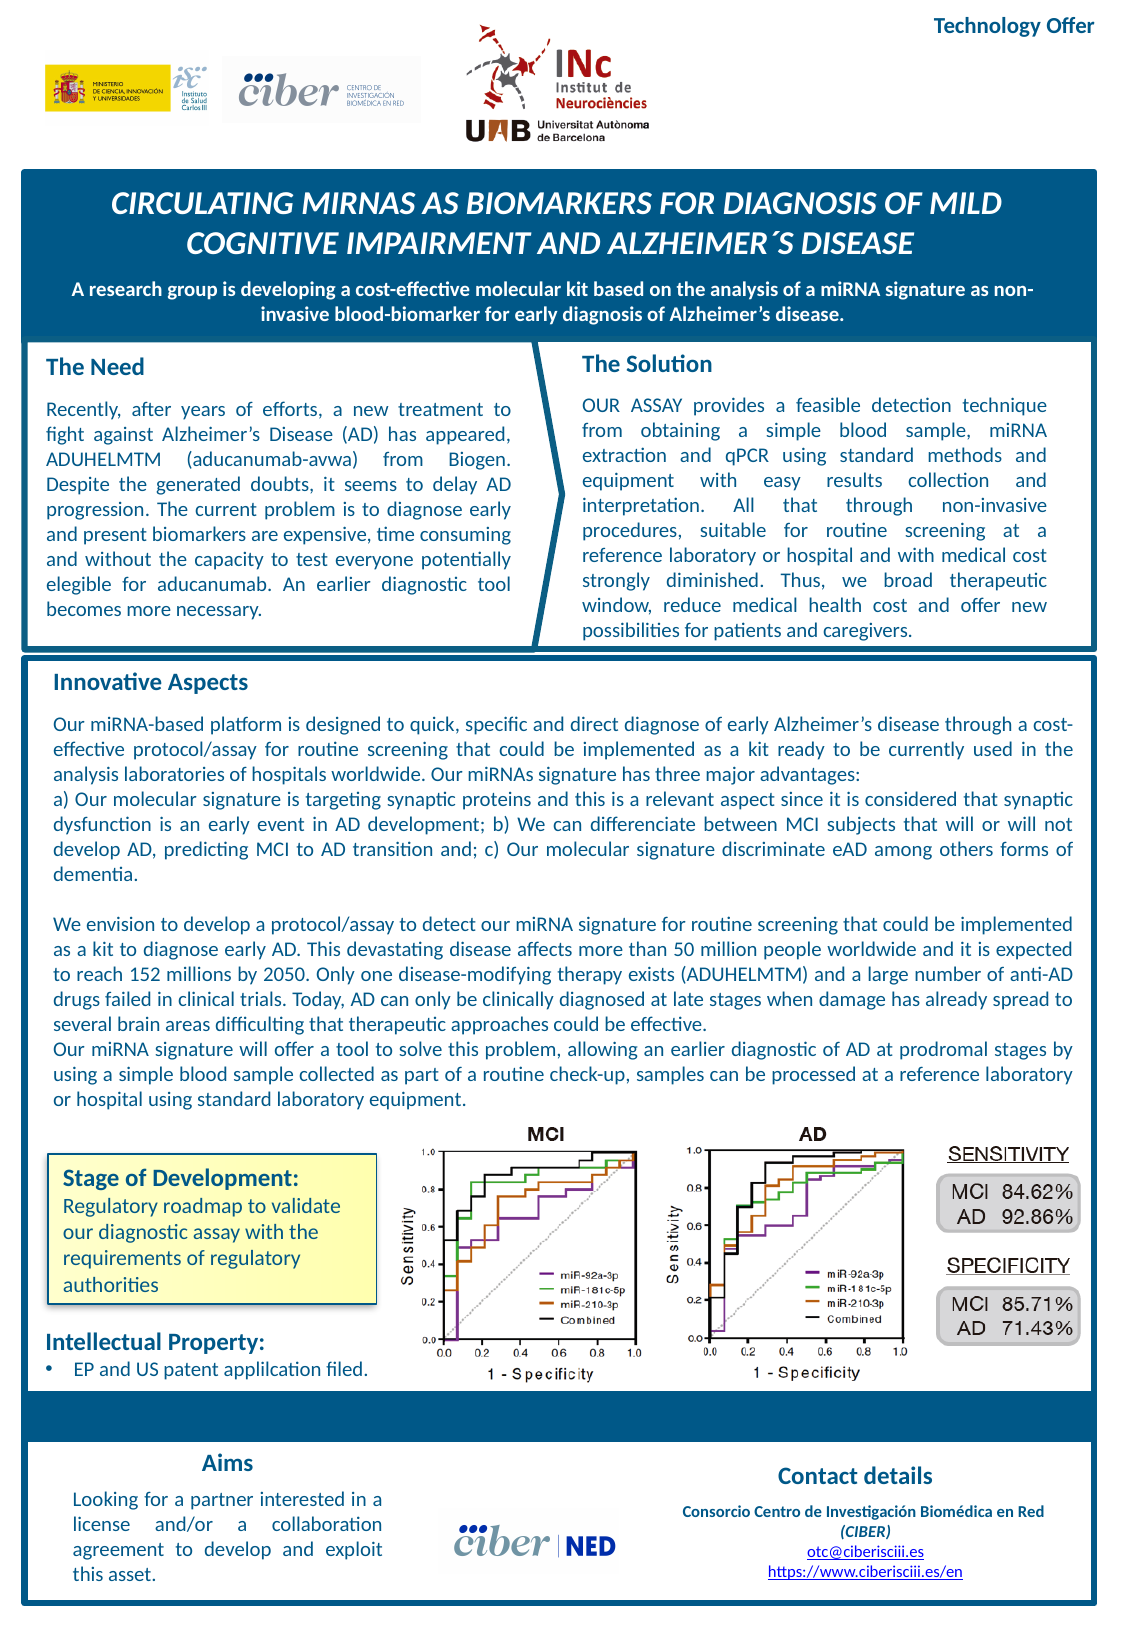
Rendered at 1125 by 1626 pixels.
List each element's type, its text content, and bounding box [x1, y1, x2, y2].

picture [45, 49, 210, 126]
picture [221, 56, 422, 124]
picture [381, 1118, 1089, 1389]
text_box The Need Recently, after years of efforts, a new treatment to fight against Alzheimer’s Disease (AD) has appeared, ADUHELMTM (aducanumab-avwa) from Biogen. Despite the generated doubts, it seems to delay AD progression. The current problem is to diagnose early and present biomarkers are expensive, time consuming and without the capacity to test everyone potentially elegible for aducanumab. An earlier diagnostic tool becomes more necessary. [31, 343, 527, 628]
text_box The Solution OUR ASSAY provides a feasible detection technique from obtaining a simple blood sample, miRNA extraction and qPCR using standard methods and equipment with easy results collection and interpretation. All that through non-invasive procedures, suitable for routine screening at a reference laboratory or hospital and with medical cost strongly diminished. Thus, we broad therapeutic window, reduce medical health cost and offer new possibilities for patients and caregivers. [567, 339, 1063, 650]
text_box [22, 337, 565, 652]
picture [461, 21, 654, 146]
text_box Technology Offer [855, 3, 1111, 46]
text_box CIRCULATING miRNAS AS BIOMARKERS FOR DIAGNOSIS OF MILD COGNITIVE IMPAIRMENT AND ALZHEIMER´S DISEASE [24, 173, 1090, 269]
text_box Aims Looking for a partner interested in a license and/or a collaboration agreement to develop and exploit this asset. [57, 1438, 398, 1594]
text_box Consorcio Centro de Investigación Biomédica en Red (CIBER) otc@ciberisciii.es https://www.ciberisciii.es/en [641, 1493, 1091, 1614]
text_box [536, 337, 1096, 651]
text_box [23, 170, 1096, 337]
text_box [26, 1392, 1095, 1441]
picture [437, 1508, 619, 1579]
text_box A research group is developing a cost-effective molecular kit based on the analysis of a miRNA signature as non-invasive blood-biomarker for early diagnosis of Alzheimer’s disease. [32, 268, 1074, 333]
text_box [23, 656, 1096, 1605]
